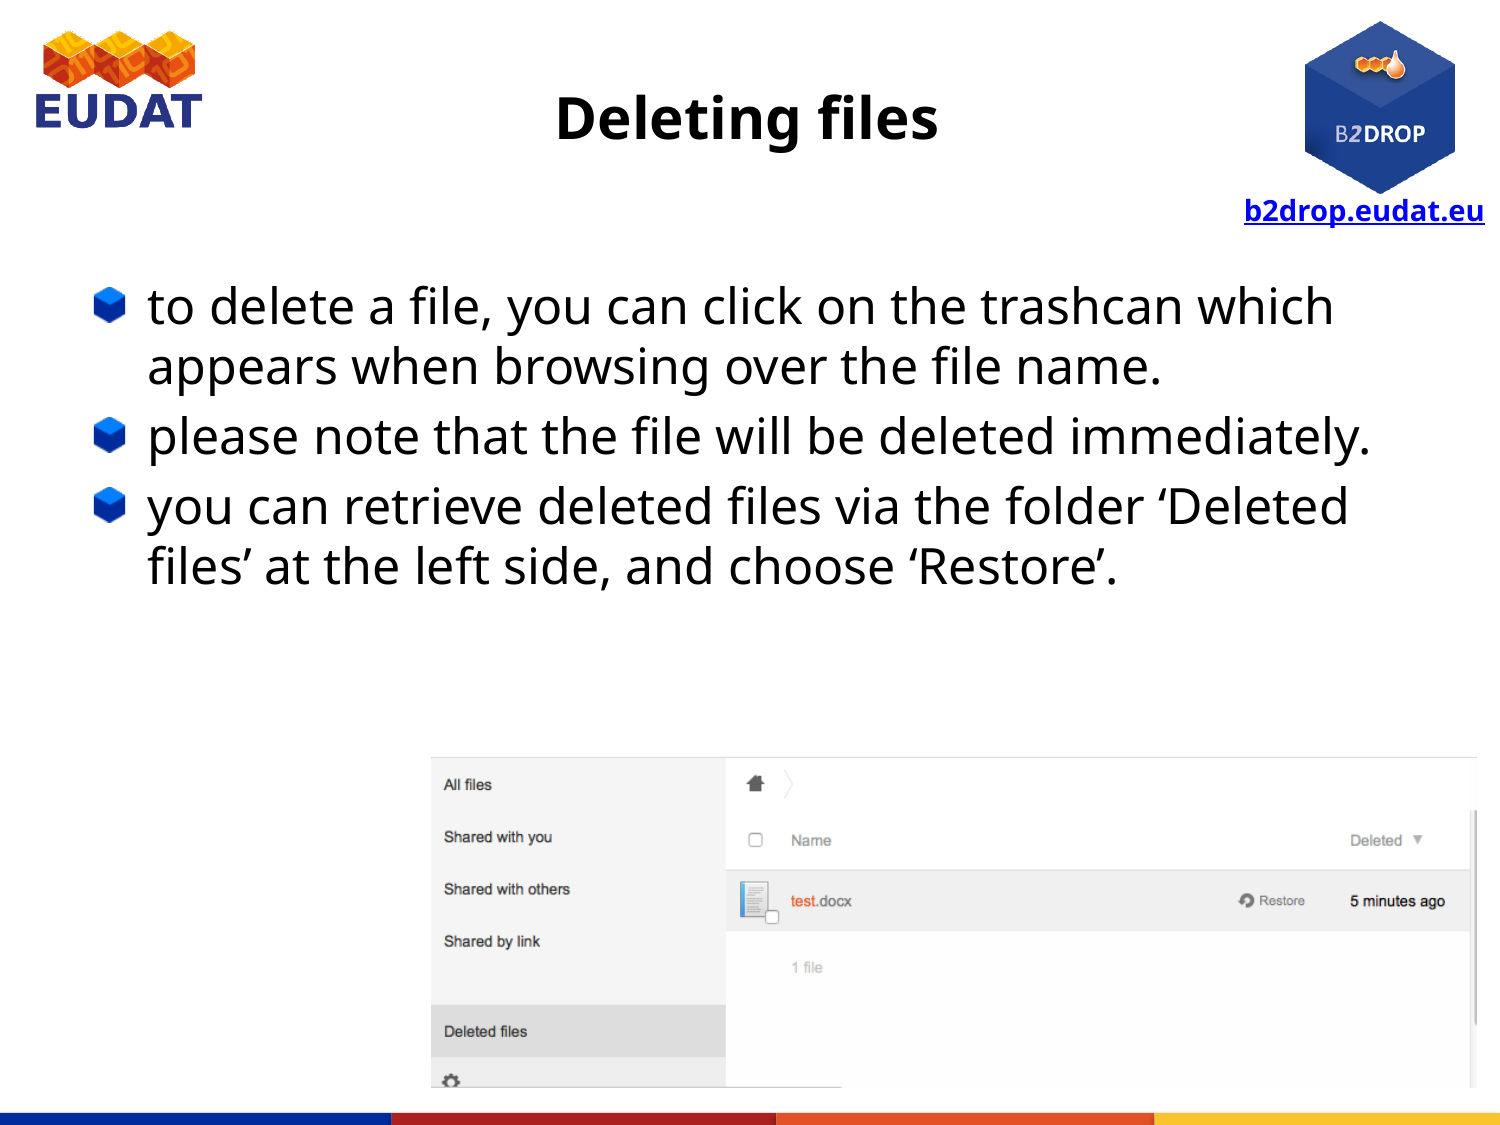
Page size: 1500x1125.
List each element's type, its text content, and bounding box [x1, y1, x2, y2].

picture [91, 287, 127, 323]
title Deleting files [212, 45, 1282, 188]
picture [91, 417, 127, 453]
picture [430, 751, 1477, 1088]
picture [1305, 20, 1455, 194]
picture [8, 0, 210, 161]
picture [91, 487, 127, 523]
list to delete a file, you can click on the trashcan which appears when browsing over the file name. please note that the file will be deleted immediately. you can retrieve deleted files via the folder ‘Deleted files’ at the left side, and choose ‘Restore’. [76, 267, 1390, 782]
